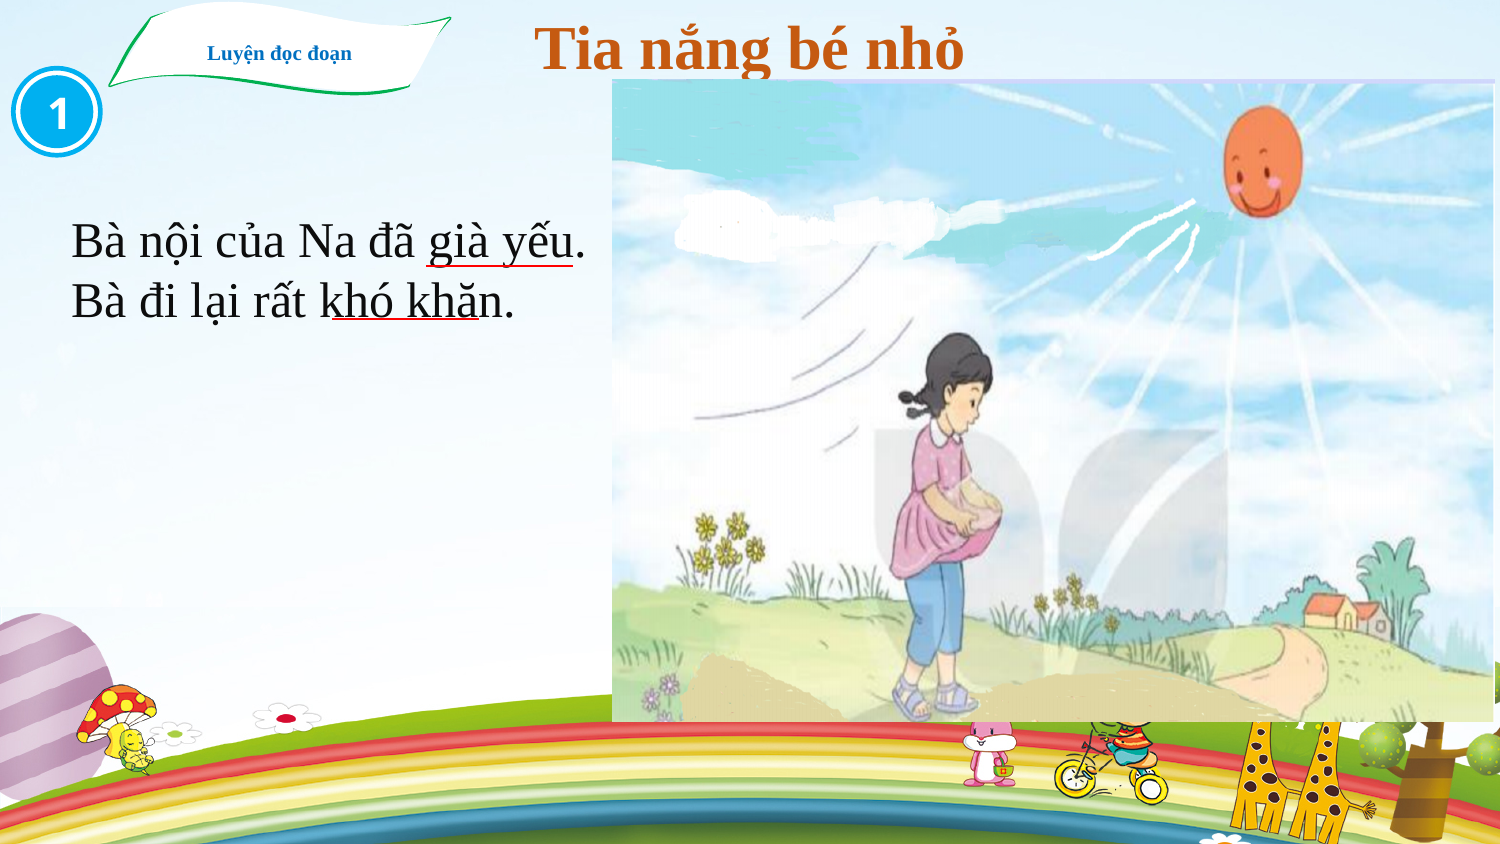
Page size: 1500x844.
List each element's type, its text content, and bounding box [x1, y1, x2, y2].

text_box Luyện đọc đoạn [107, 1, 452, 96]
picture [0, 0, 1500, 844]
text_box Bà nội của Na đã già yếu. Bà đi lại rất khó khăn. [56, 200, 606, 335]
text_box Tia nắng bé nhỏ [375, 0, 1126, 90]
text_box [13, 67, 101, 156]
